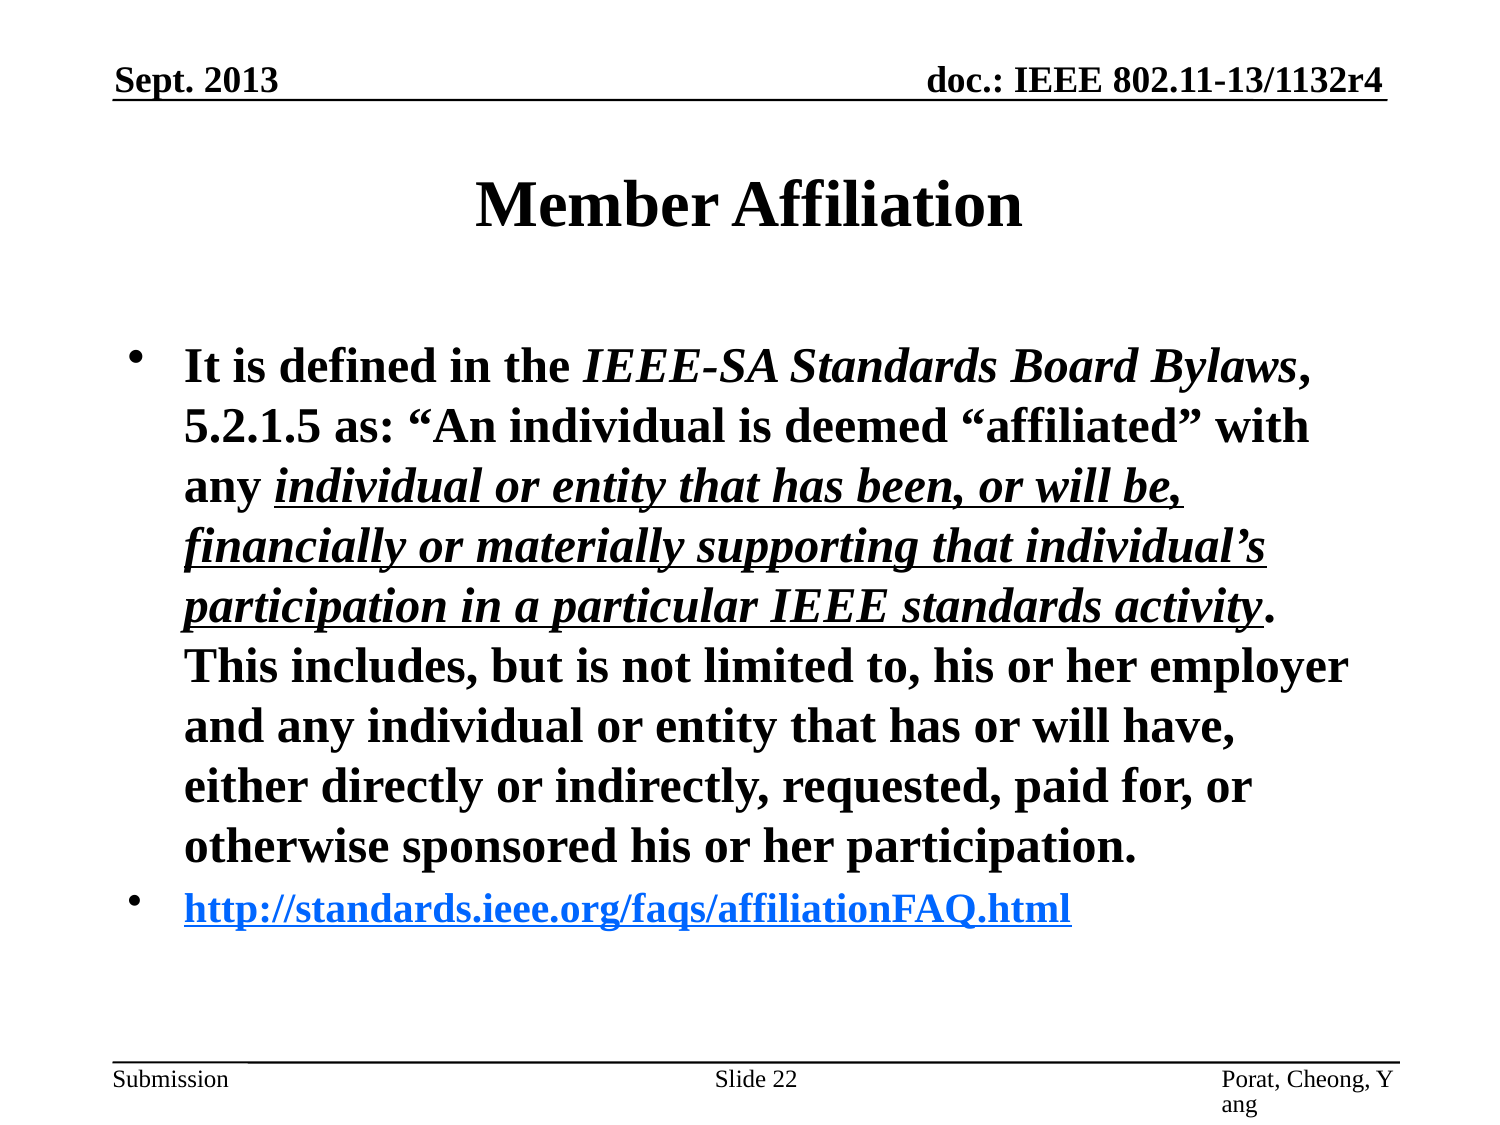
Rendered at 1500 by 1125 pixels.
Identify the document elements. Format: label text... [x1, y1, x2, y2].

slide_number Slide 22 [712, 1061, 800, 1093]
list It is defined in the IEEE-SA Standards Board Bylaws, 5.2.1.5 as: “An individual is deemed “affiliated” with any individual or entity that has been, or will be, financially or materially supporting that individual’s participation in a particular IEEE standards activity. This includes, but is not limited to, his or her employer and any individual or entity that has or will have, either directly or indirectly, requested, paid for, or otherwise sponsored his or her participation. http://standards.ieee.org/faqs/affiliationFAQ.html [112, 324, 1388, 1001]
footer Porat, Cheong, Yang [1221, 1061, 1402, 1093]
title Member Affiliation [112, 112, 1388, 288]
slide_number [114, 54, 313, 101]
